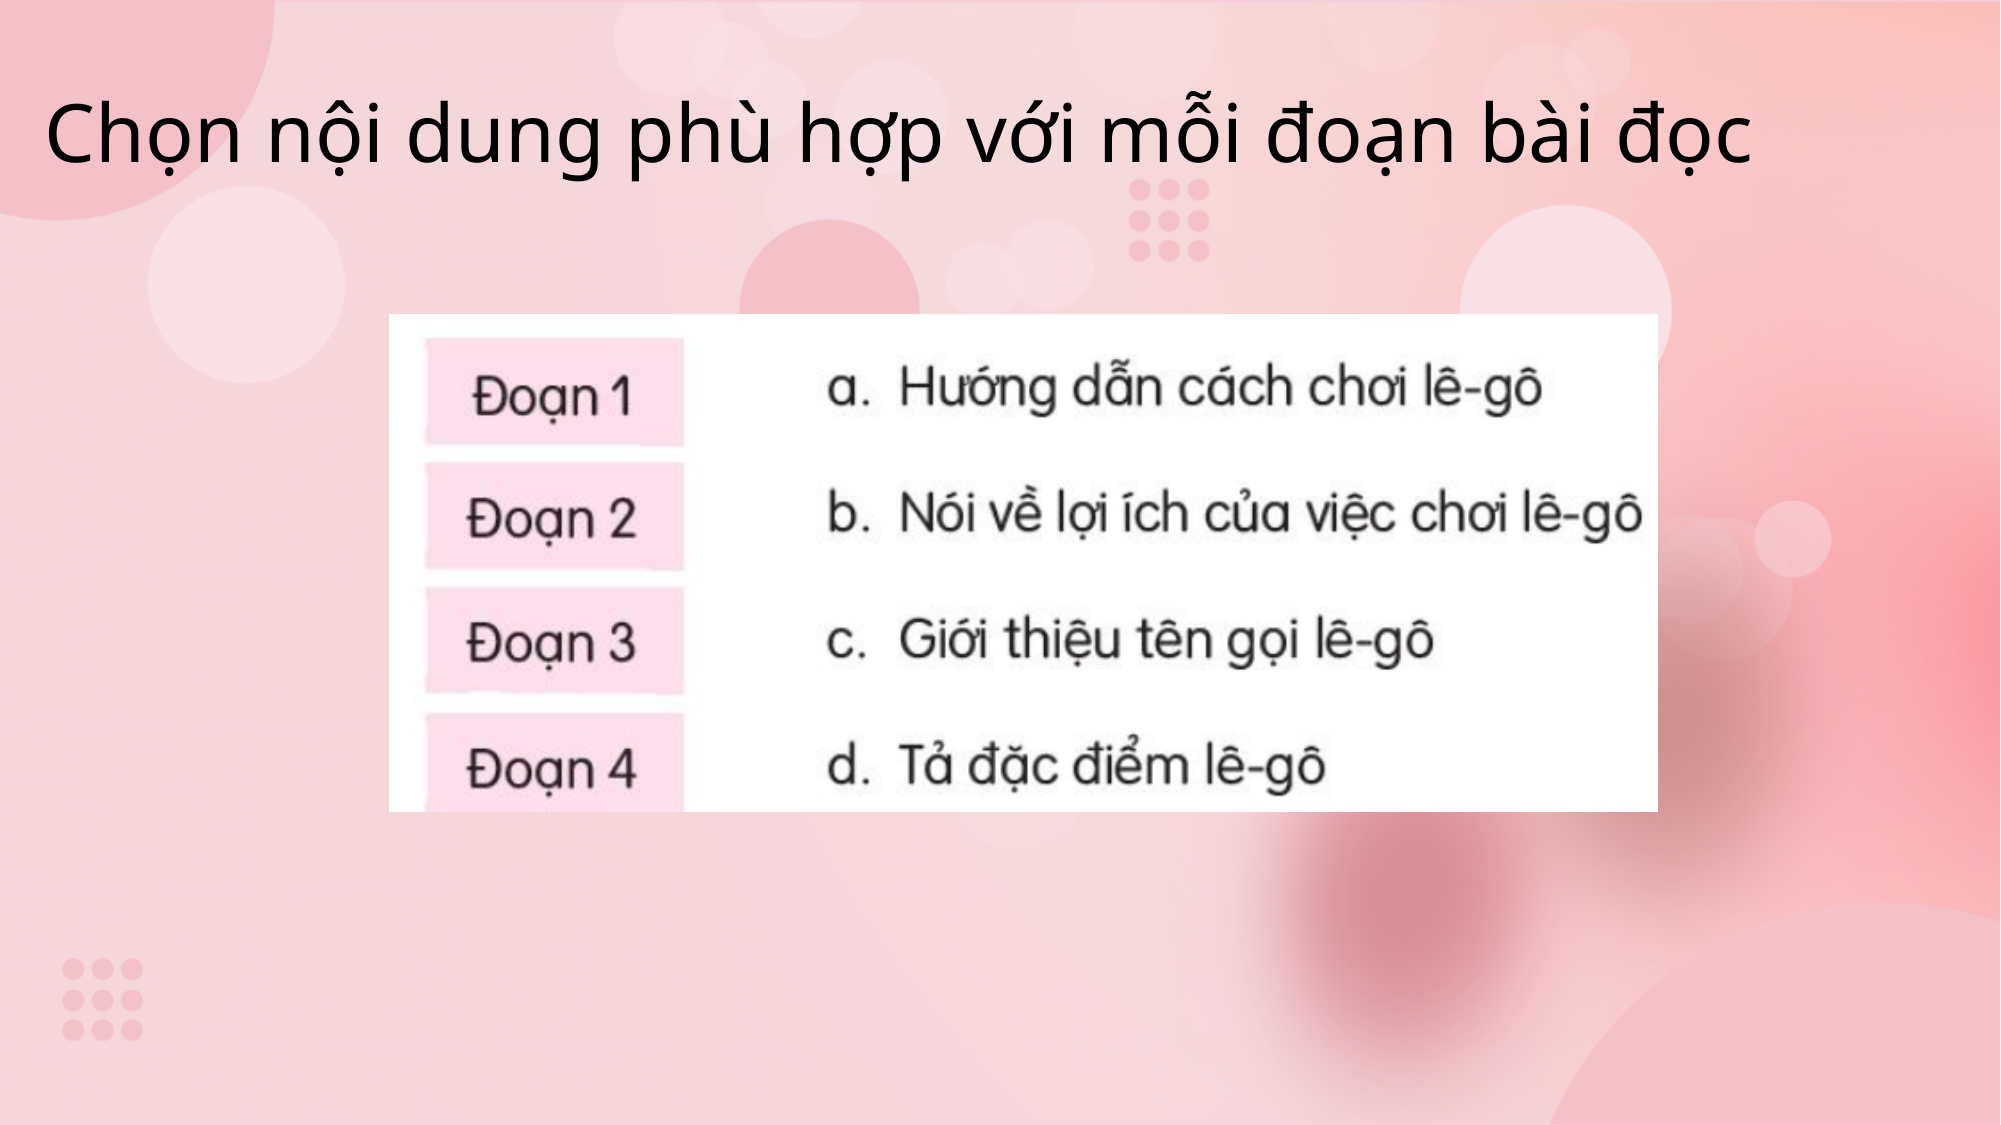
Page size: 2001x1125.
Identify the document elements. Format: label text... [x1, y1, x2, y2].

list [388, 314, 1658, 812]
picture [0, 0, 2001, 1125]
title Chọn nội dung phù hợp với mỗi đoạn bài đọc [0, 36, 1800, 225]
